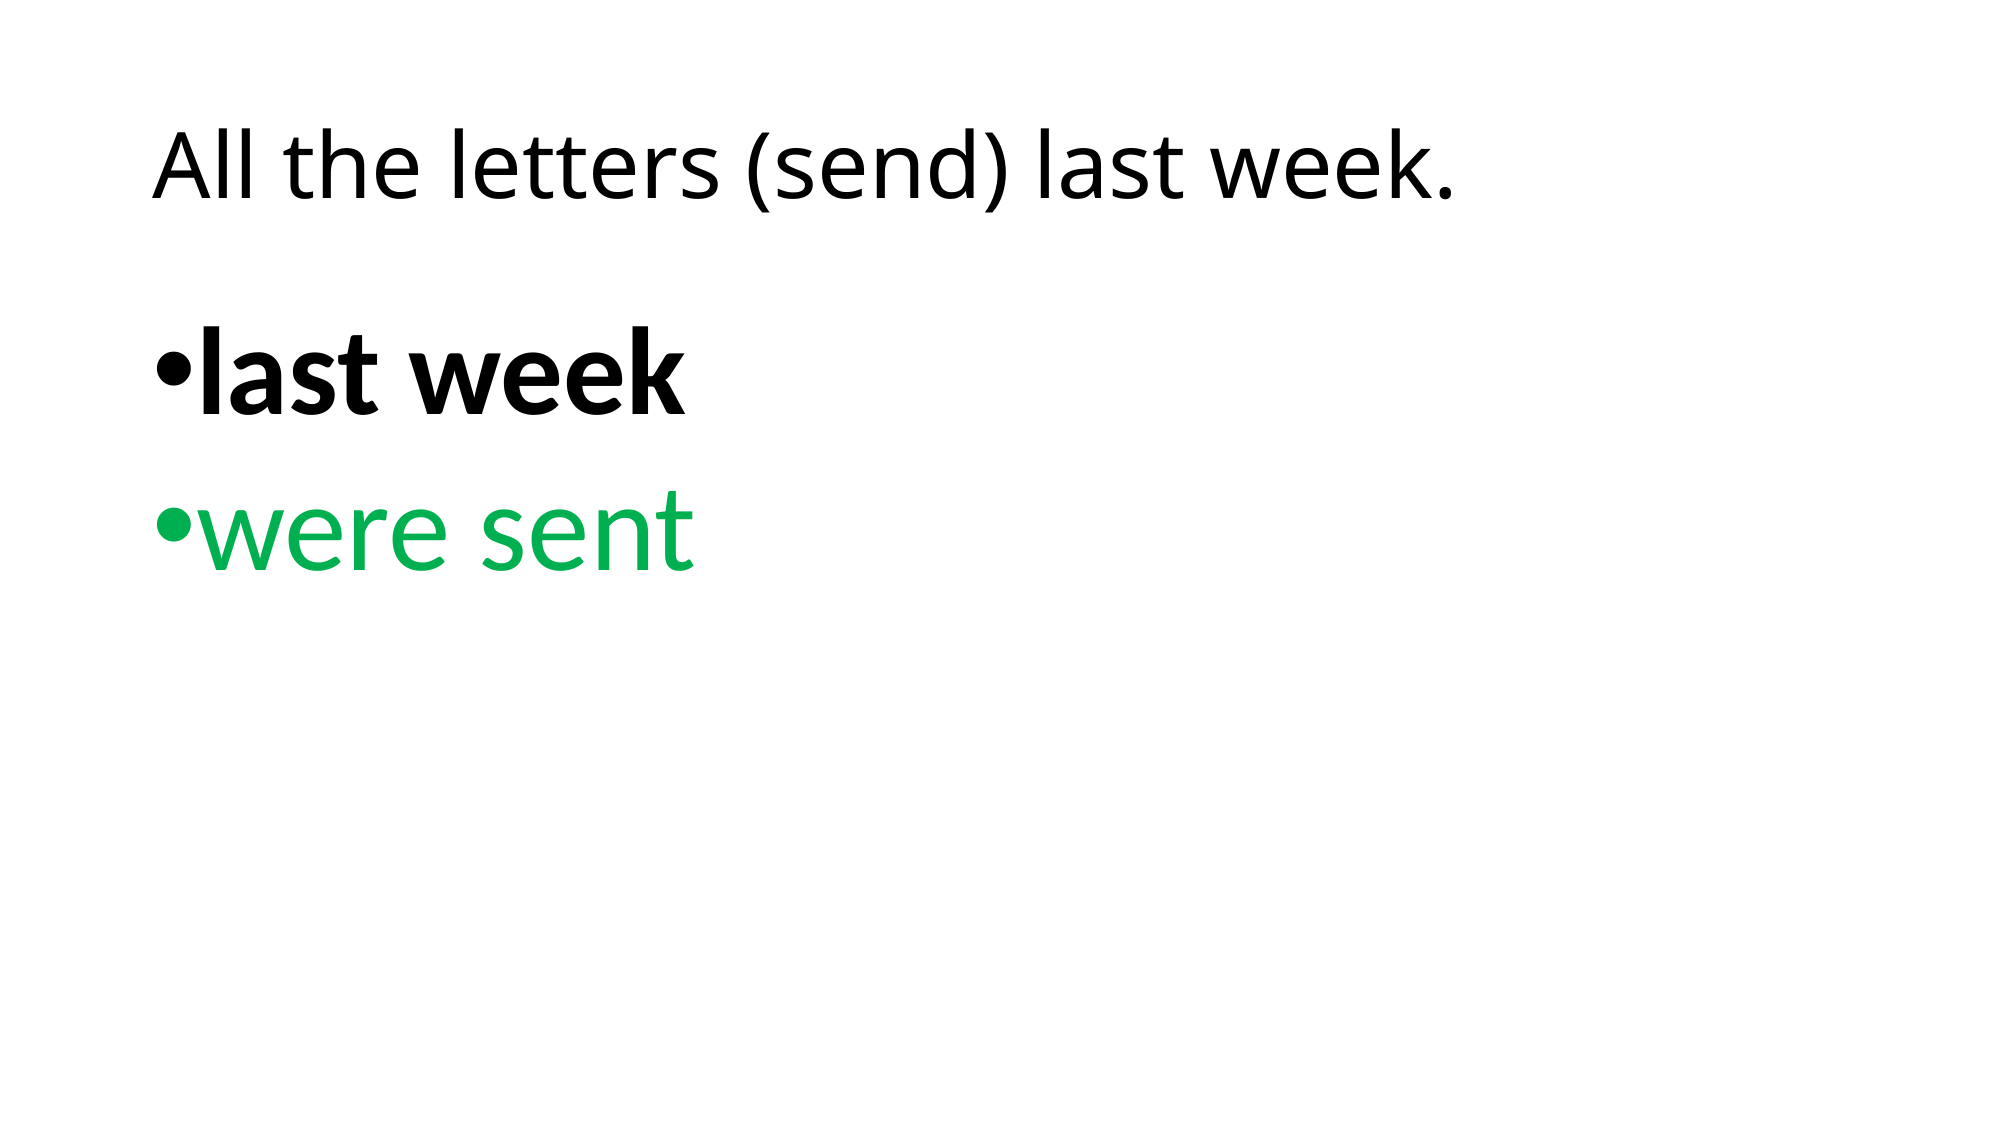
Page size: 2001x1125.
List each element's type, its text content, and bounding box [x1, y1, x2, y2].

title All the letters (send) last week. [137, 59, 1863, 278]
list last week were sent [137, 299, 1863, 1014]
